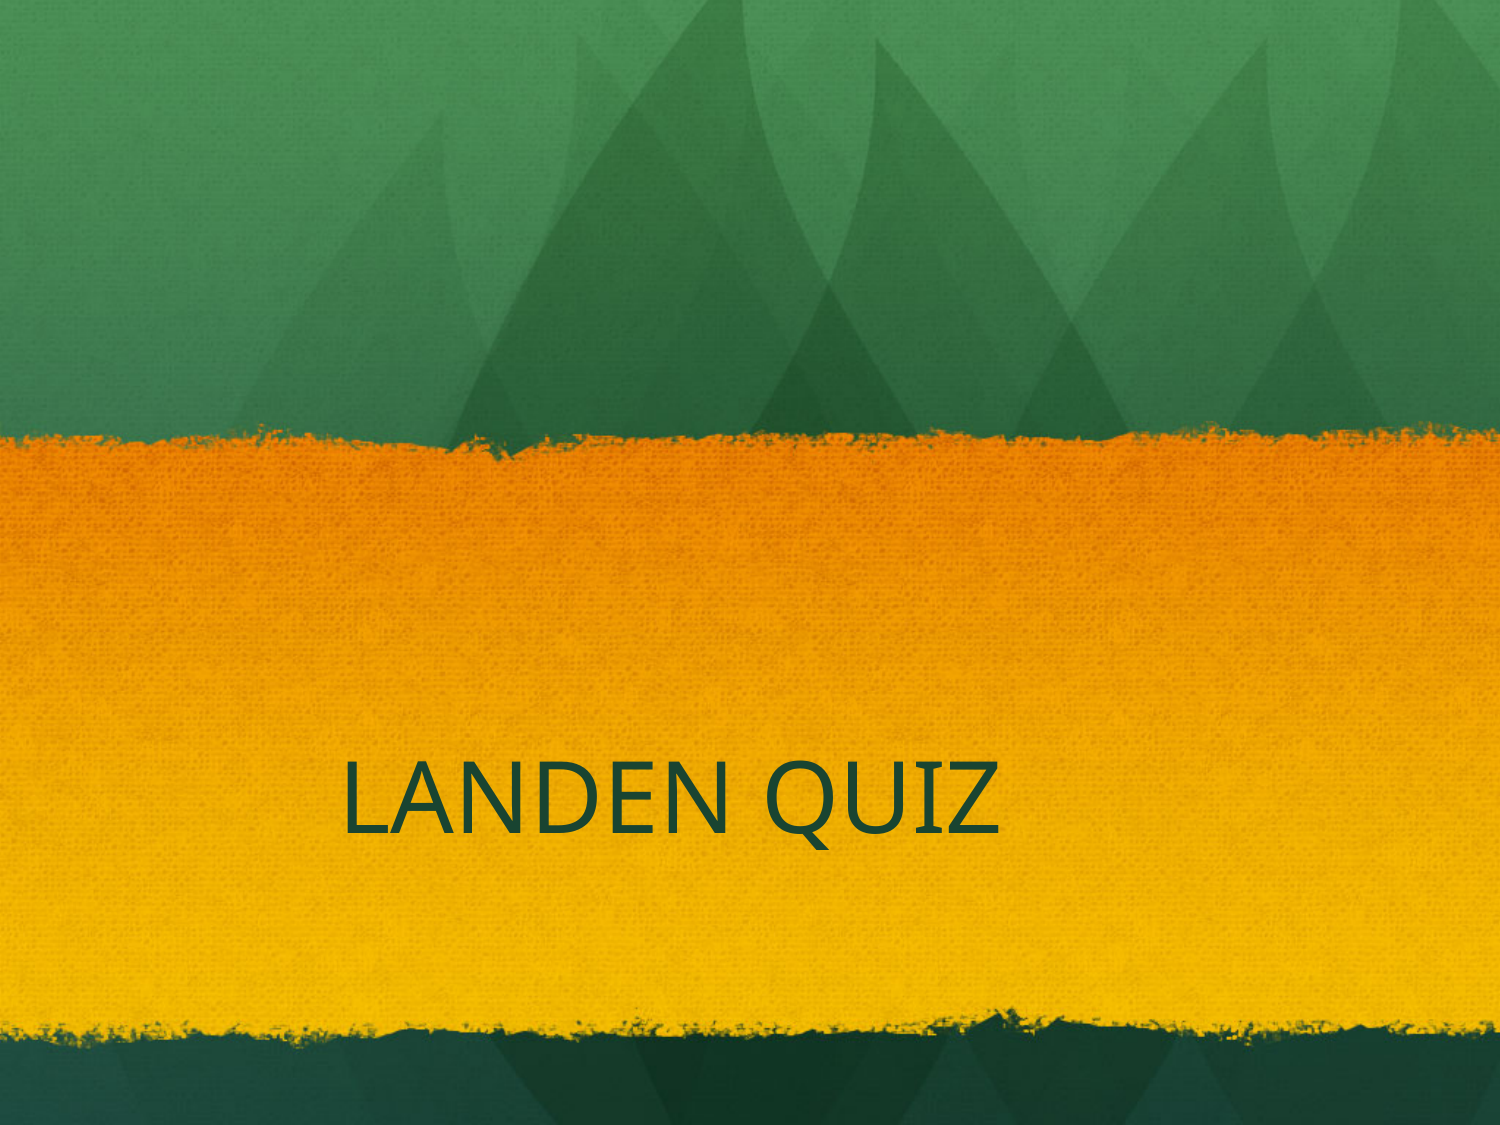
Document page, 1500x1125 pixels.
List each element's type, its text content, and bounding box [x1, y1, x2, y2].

title LANDEN QUIZ [81, 619, 1262, 861]
picture [0, 0, 1500, 1125]
